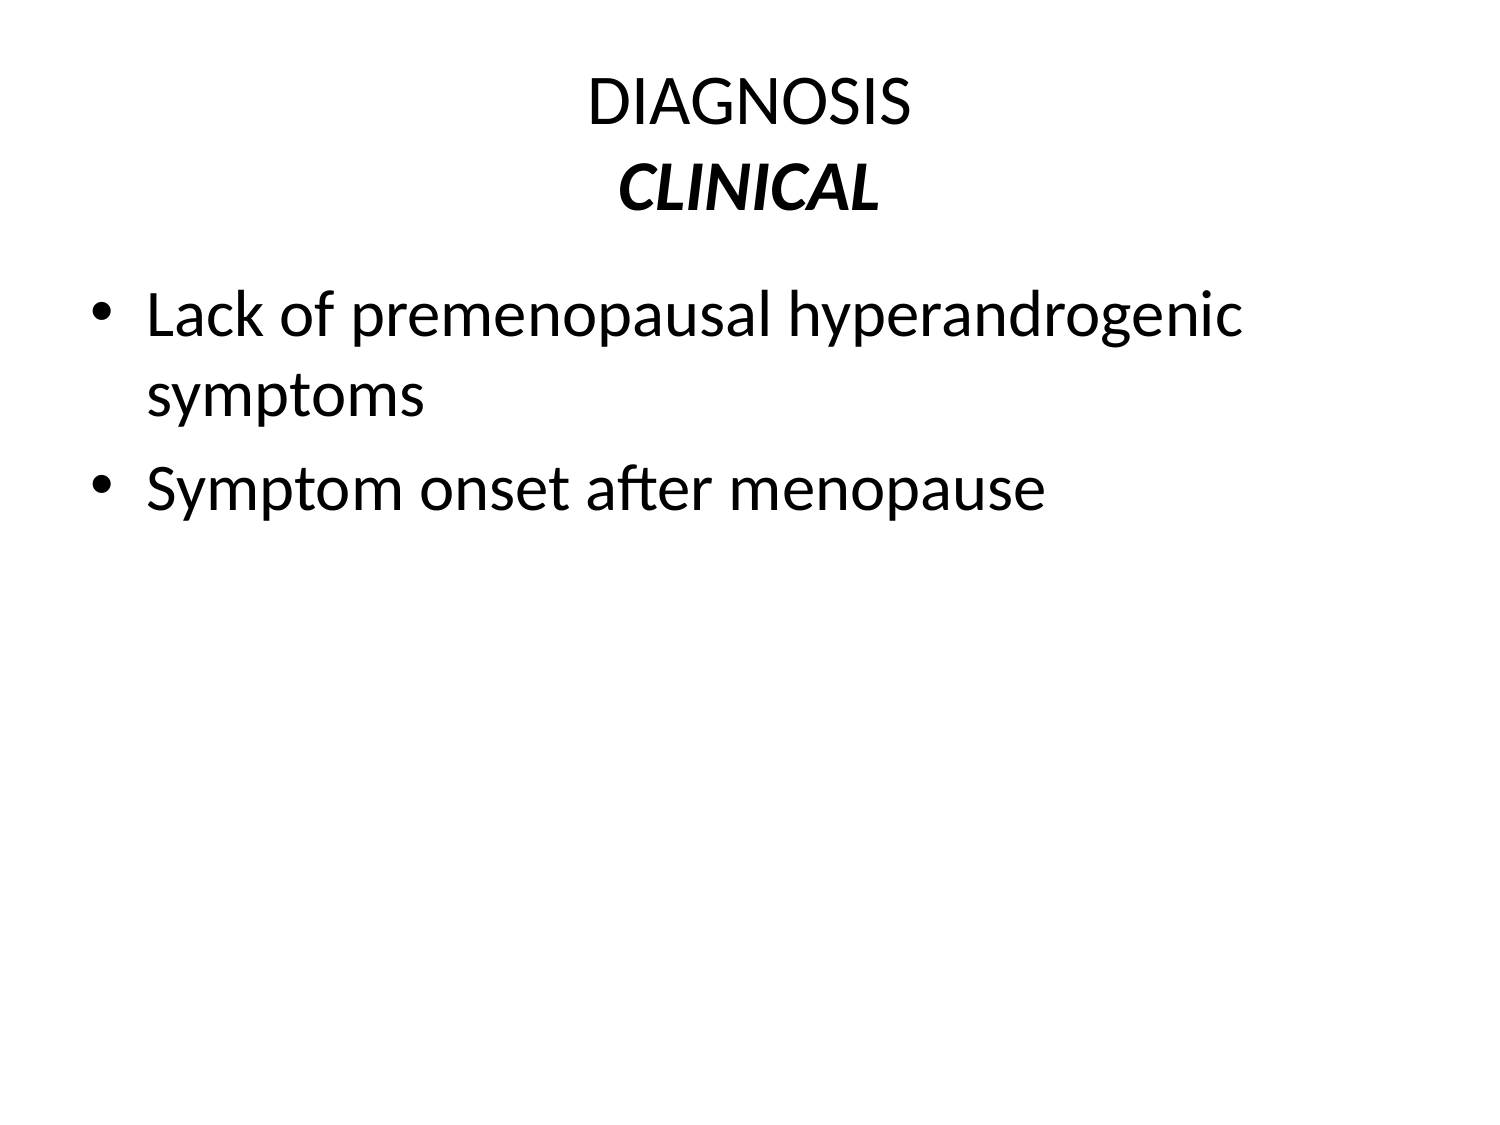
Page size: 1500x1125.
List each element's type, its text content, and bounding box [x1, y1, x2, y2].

list Lack of premenopausal hyperandrogenic symptoms Symptom onset after menopause [75, 262, 1425, 1005]
title DIAGNOSIS CLINICAL [75, 45, 1425, 233]
